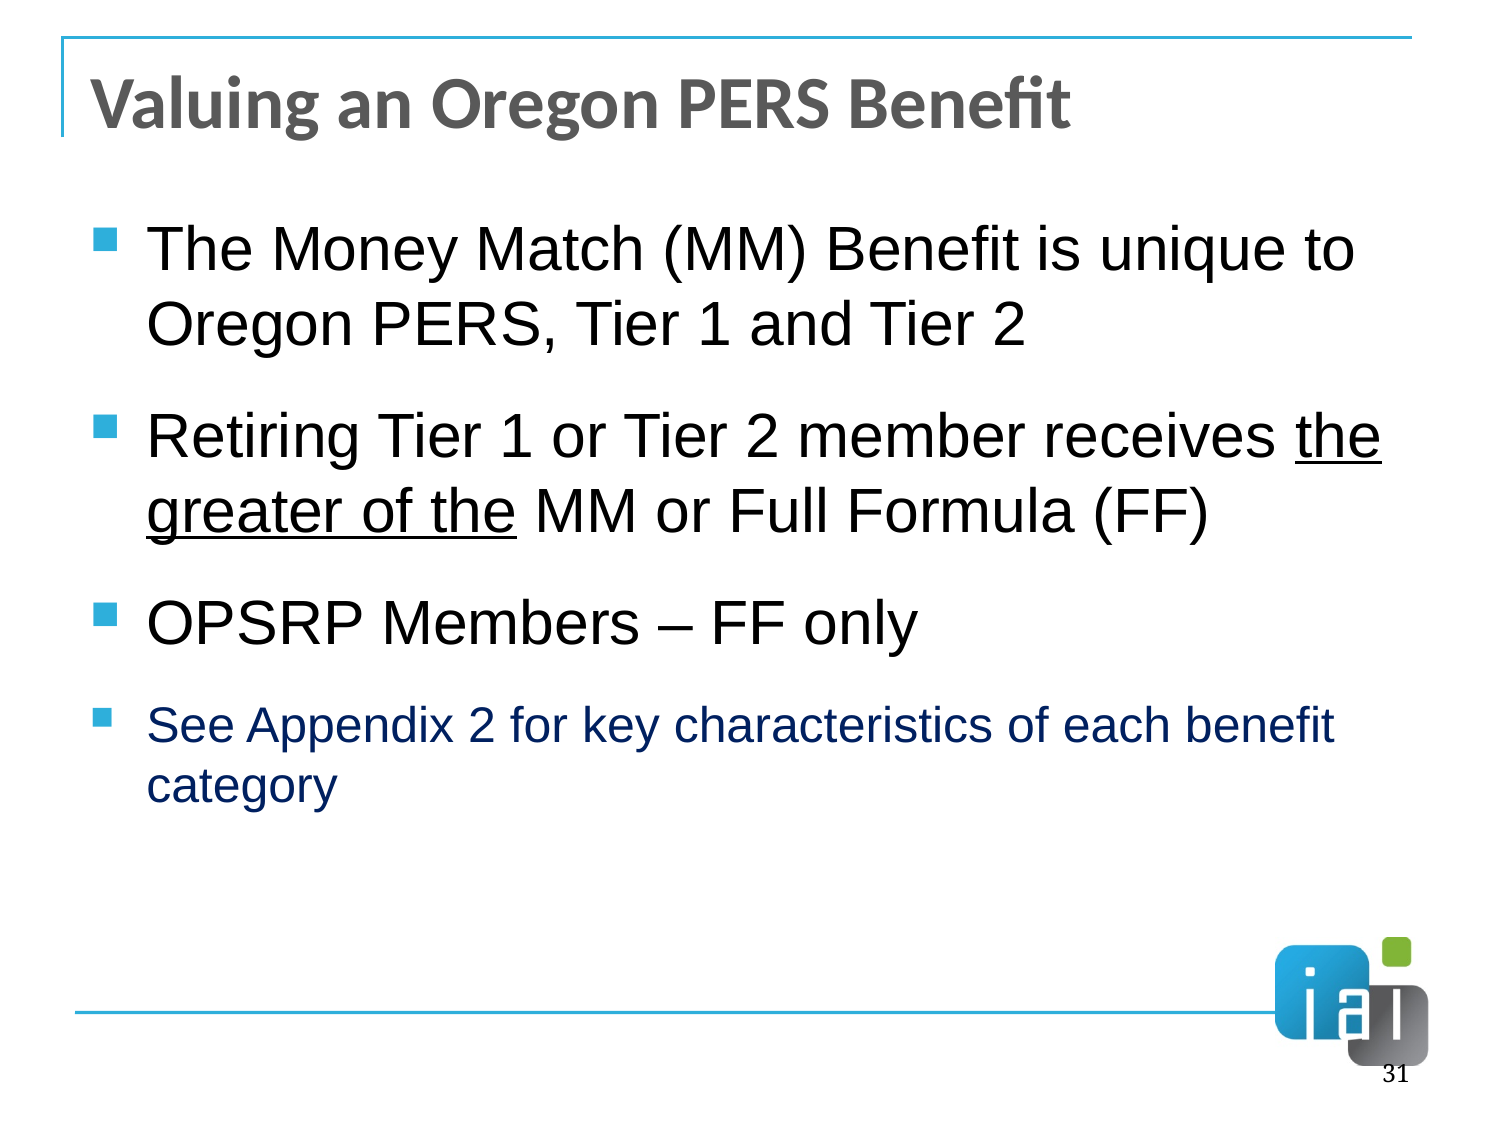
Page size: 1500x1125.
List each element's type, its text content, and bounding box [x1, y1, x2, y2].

title Valuing an Oregon PERS Benefit [74, 45, 1426, 199]
picture [1274, 937, 1430, 1066]
slide_number 31 [1074, 1023, 1426, 1100]
list The Money Match (MM) Benefit is unique to Oregon PERS, Tier 1 and Tier 2 Retiring Tier 1 or Tier 2 member receives the greater of the MM or Full Formula (FF) OPSRP Members – FF only See Appendix 2 for key characteristics of each benefit category [74, 199, 1426, 944]
